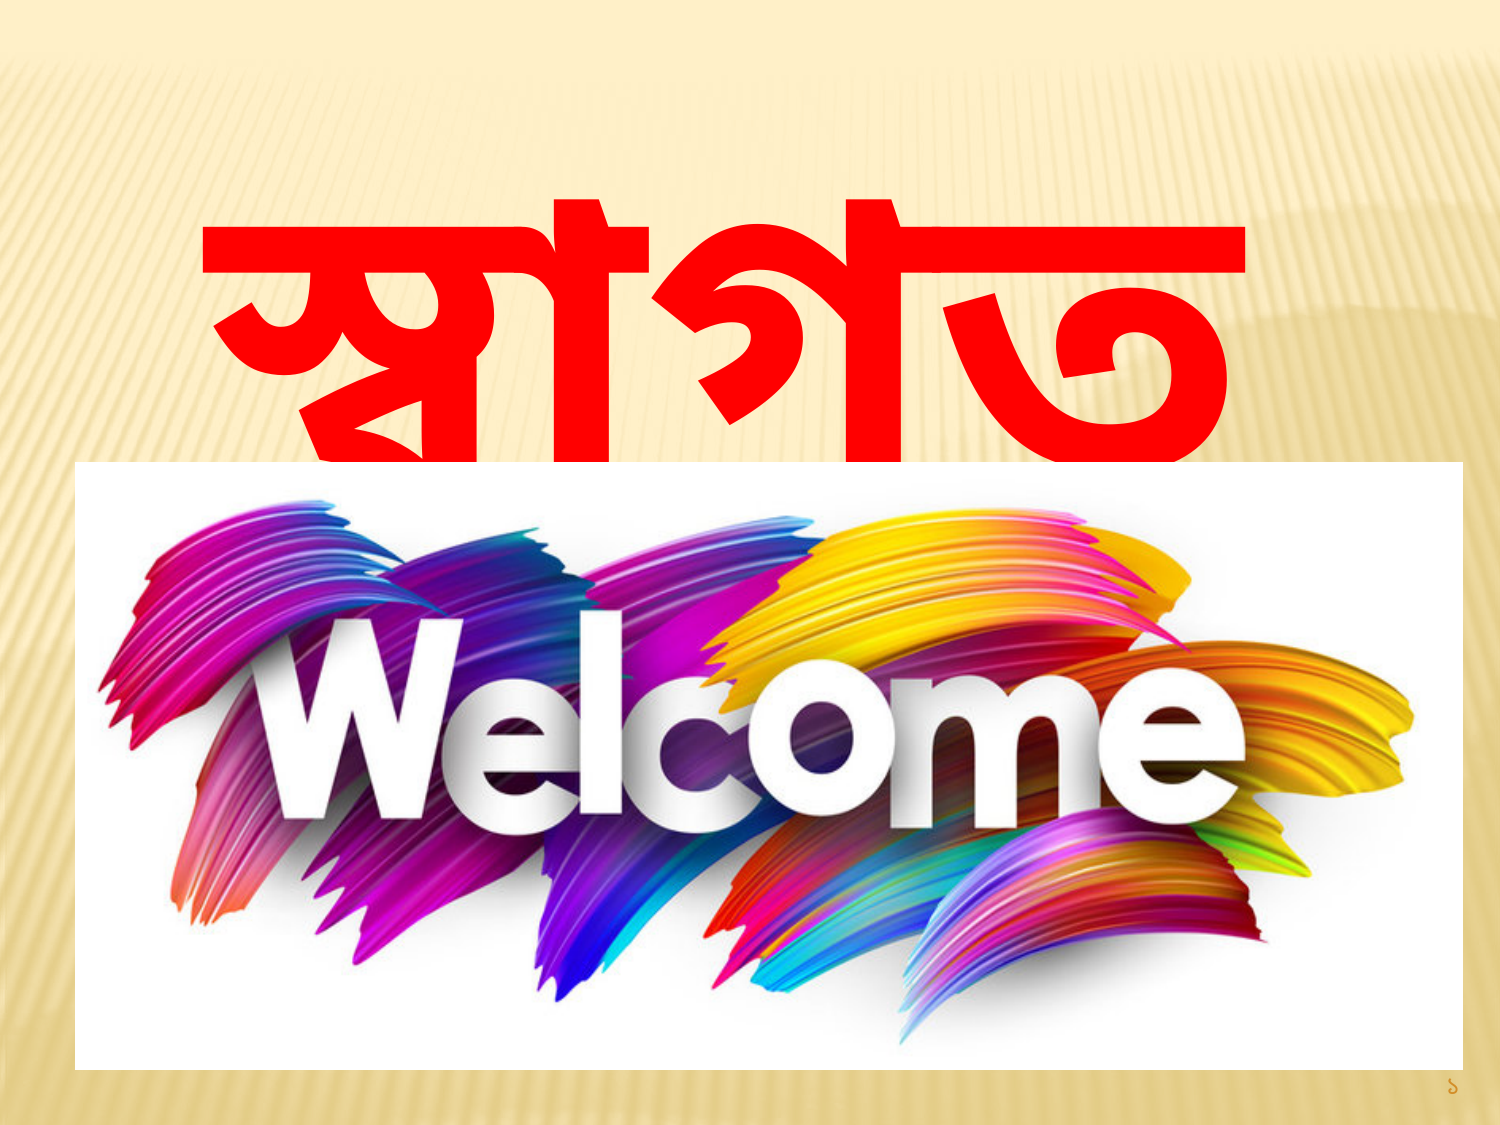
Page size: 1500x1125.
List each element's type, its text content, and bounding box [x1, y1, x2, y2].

slide_number ১ [1350, 1062, 1475, 1103]
picture [74, 462, 1463, 1070]
text_box স্বাগতম [187, 62, 1263, 460]
